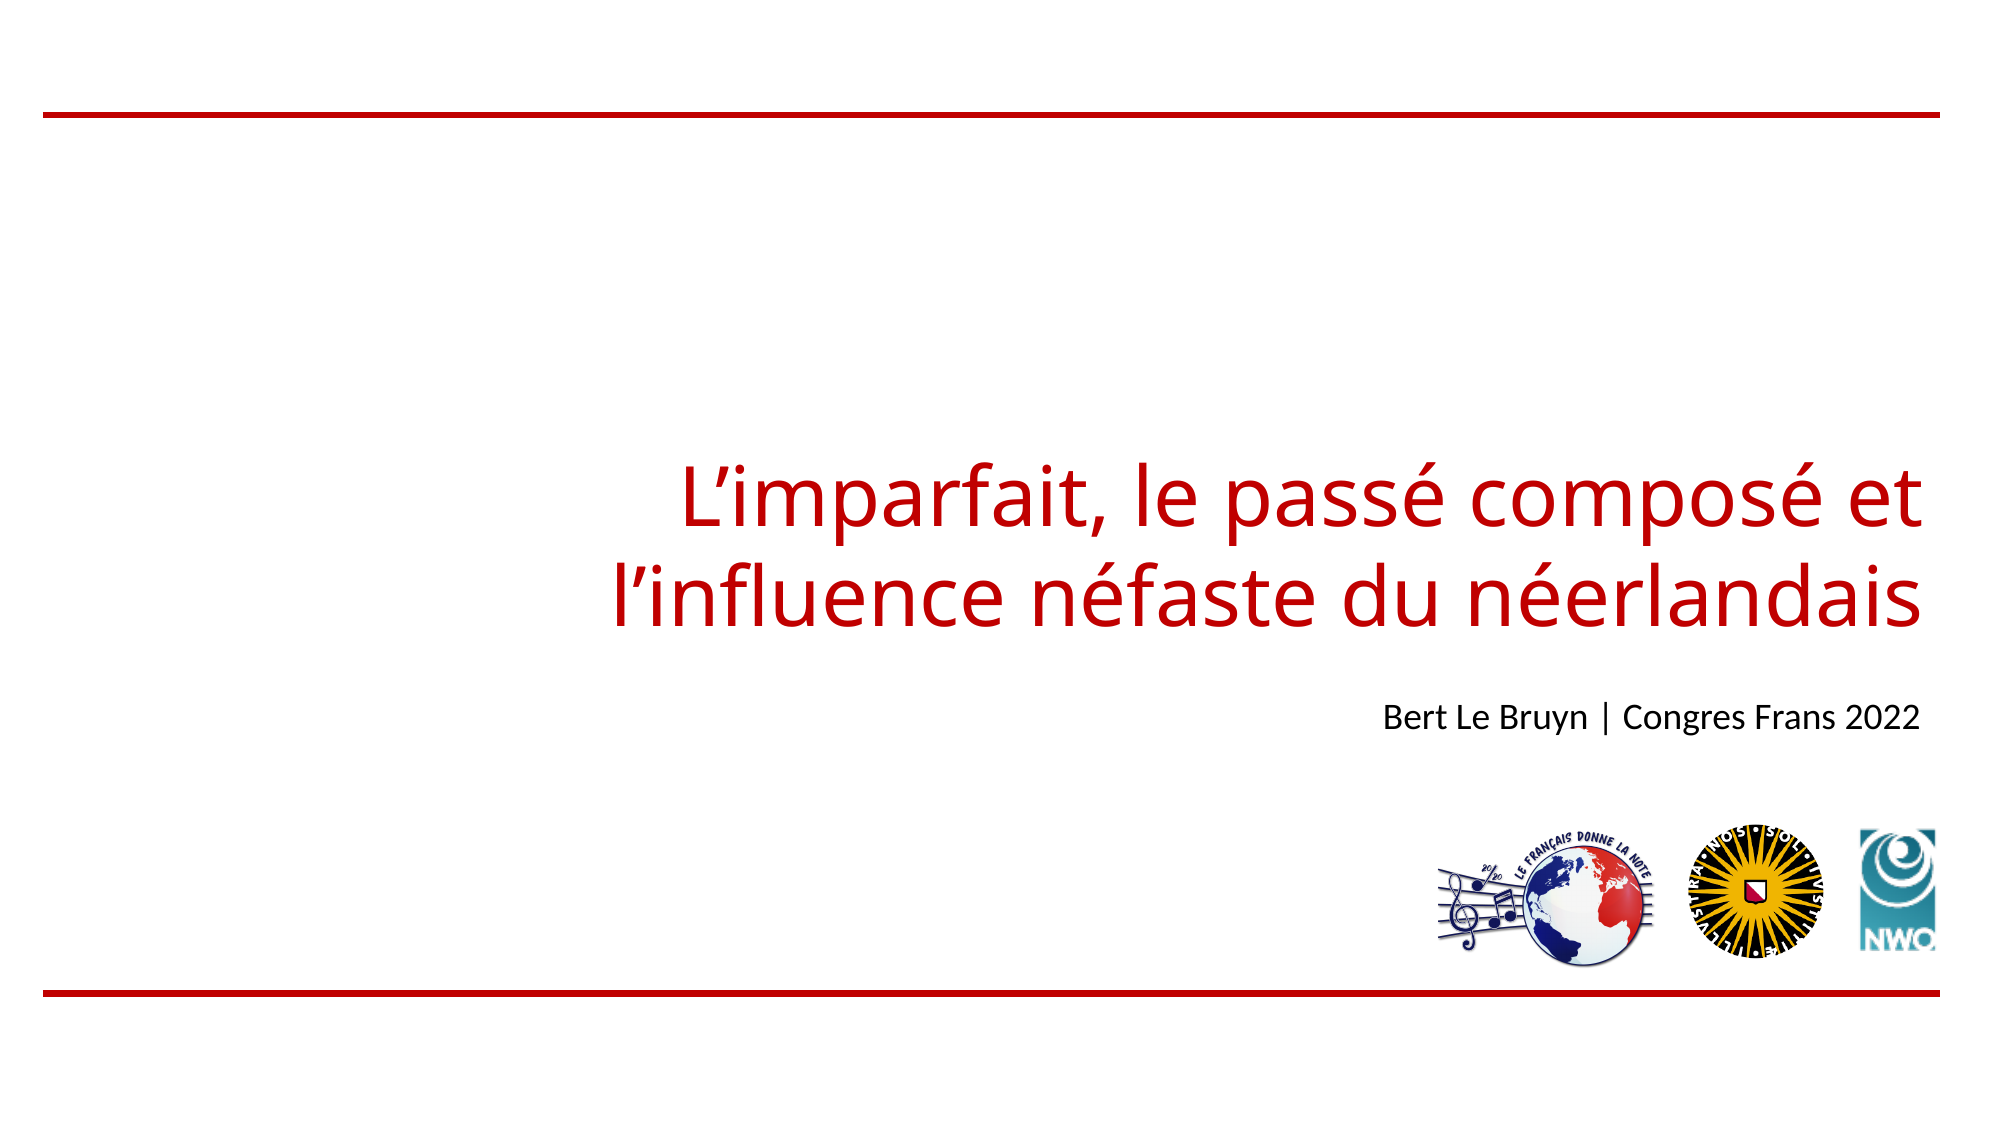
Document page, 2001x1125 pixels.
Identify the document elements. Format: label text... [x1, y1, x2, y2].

picture [1683, 821, 1825, 963]
text_box L’imparfait, le passé composé et l’influence néfaste du néerlandais [533, 435, 1940, 651]
picture [1424, 821, 1668, 976]
picture [1856, 821, 1940, 963]
text_box Bert Le Bruyn | Congres Frans 2022 [1368, 684, 1937, 745]
